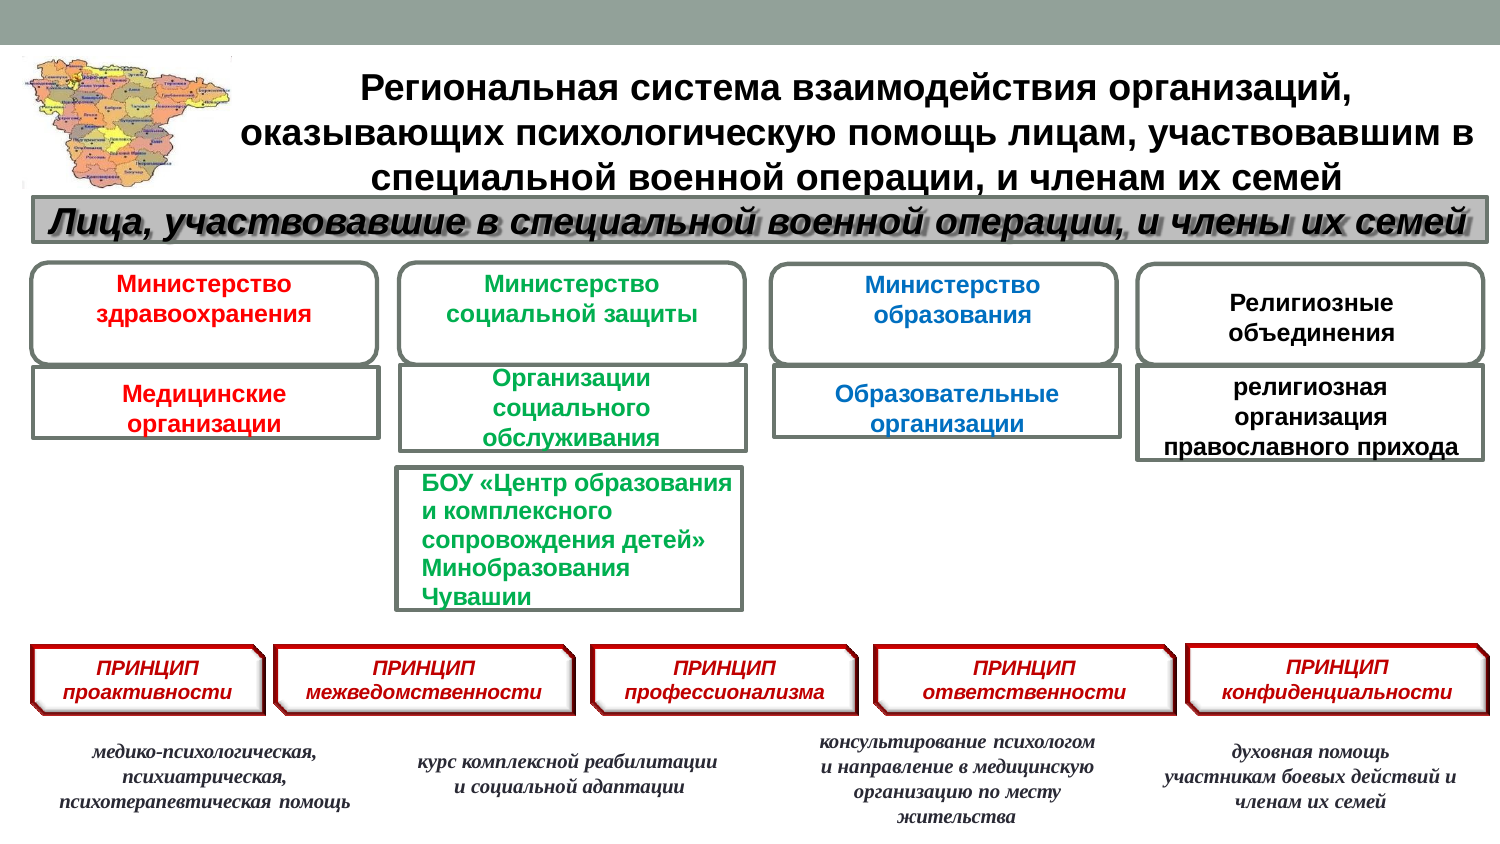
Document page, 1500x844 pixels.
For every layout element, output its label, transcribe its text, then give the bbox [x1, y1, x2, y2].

text_box консультирование психологом и направление в медицинскую организацию по месту жительства [812, 725, 1101, 828]
text_box [398, 277, 745, 364]
text_box Министерство образования [804, 277, 1100, 329]
text_box Министерство социальной защиты [432, 277, 712, 328]
picture [272, 644, 576, 716]
picture [872, 644, 1177, 716]
text_box духовная помощь участникам боевых действий и членам их семей [1160, 736, 1461, 814]
text_box [1137, 277, 1484, 365]
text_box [22, 274, 380, 368]
title Региональная система взаимодействия организаций, оказывающих психологическую помощь лицам, участвовавшим в специальной военной операции, и членам их семей [384, 60, 1481, 183]
picture [1185, 643, 1490, 716]
text_box медико-психологическая, психиатрическая, психотерапевтическая помощь [54, 736, 356, 814]
text_box Образовательные организации [774, 365, 1120, 437]
text_box Религиозные объединения [1171, 284, 1451, 347]
text_box Организации социального обслуживания [399, 364, 746, 452]
text_box религиозная организация православного прихода [1137, 365, 1484, 460]
text_box курс комплексной реабилитации и социальной адаптации [415, 746, 726, 798]
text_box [22, 56, 380, 186]
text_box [25, 185, 1500, 270]
text_box [0, 0, 1500, 45]
text_box [770, 277, 1117, 365]
picture [590, 644, 860, 716]
text_box Медицинские организации [32, 376, 379, 438]
text_box БОУ «Центр образования и комплексного сопровождения детей» Минобразования Чувашии [396, 467, 743, 610]
picture [30, 644, 266, 716]
